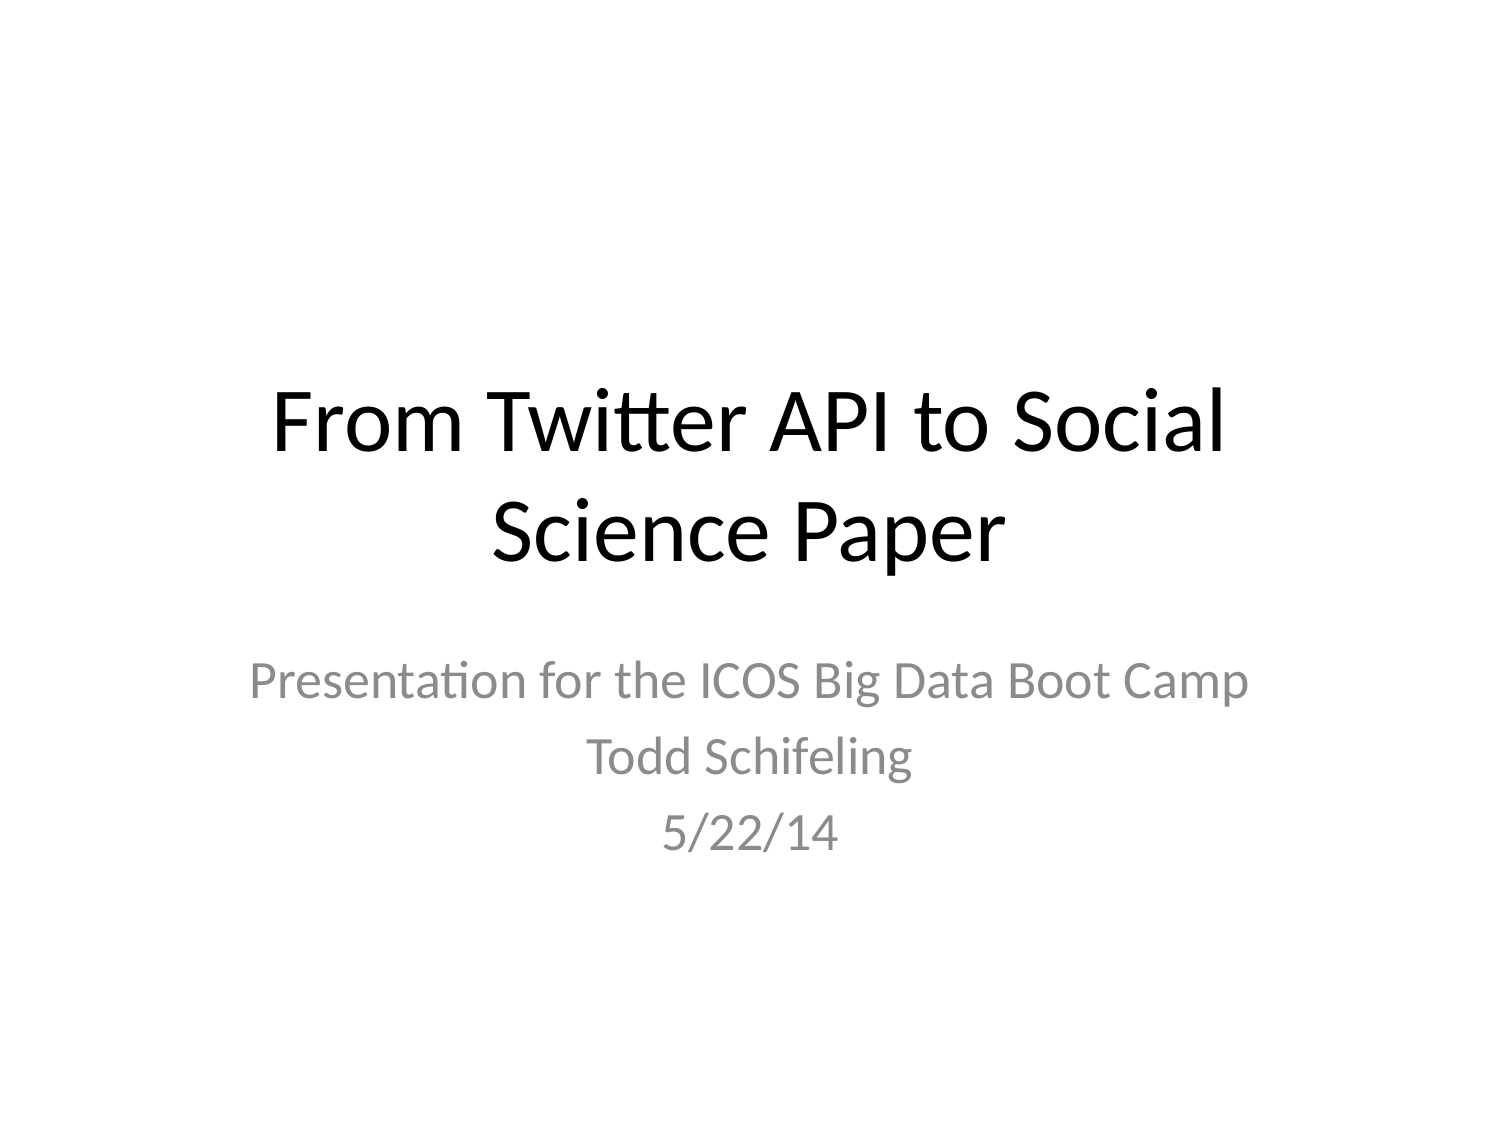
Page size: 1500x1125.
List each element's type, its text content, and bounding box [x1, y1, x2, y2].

subtitle Presentation for the ICOS Big Data Boot Camp Todd Schifeling 5/22/14 [225, 637, 1275, 925]
title From Twitter API to Social Science Paper [112, 349, 1388, 591]
